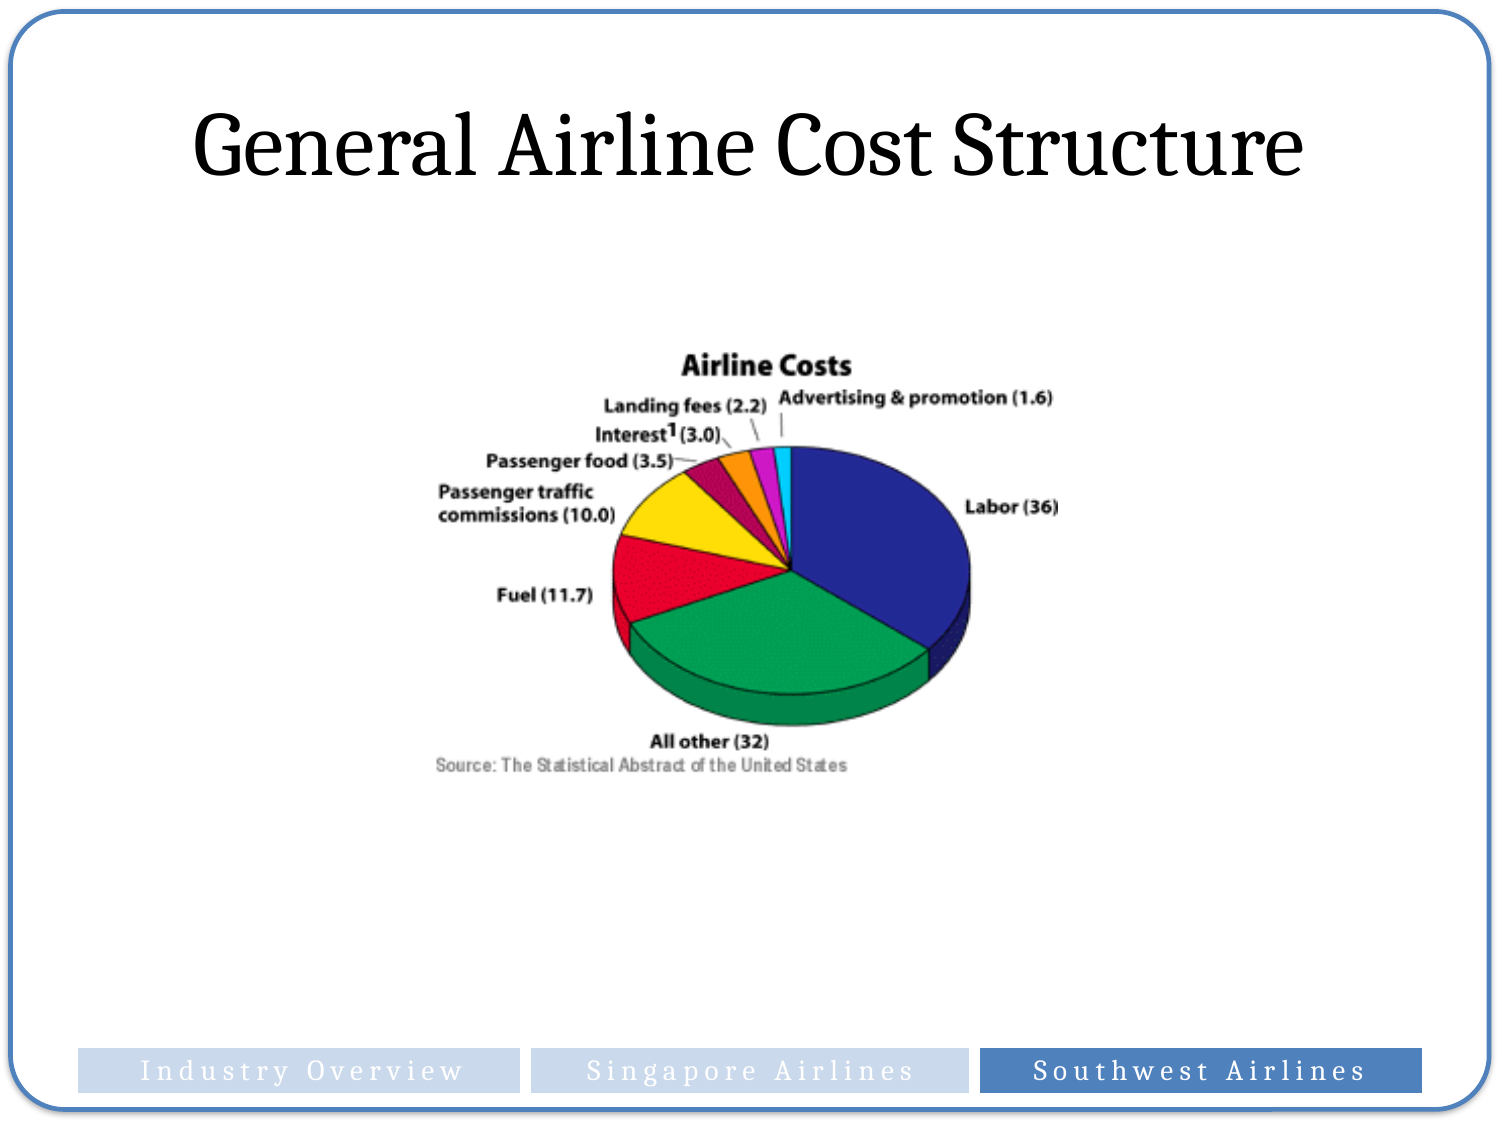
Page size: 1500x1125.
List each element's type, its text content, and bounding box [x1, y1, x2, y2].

title General Airline Cost Structure [75, 45, 1425, 233]
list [430, 349, 1058, 780]
text_box [63, 1045, 976, 1108]
